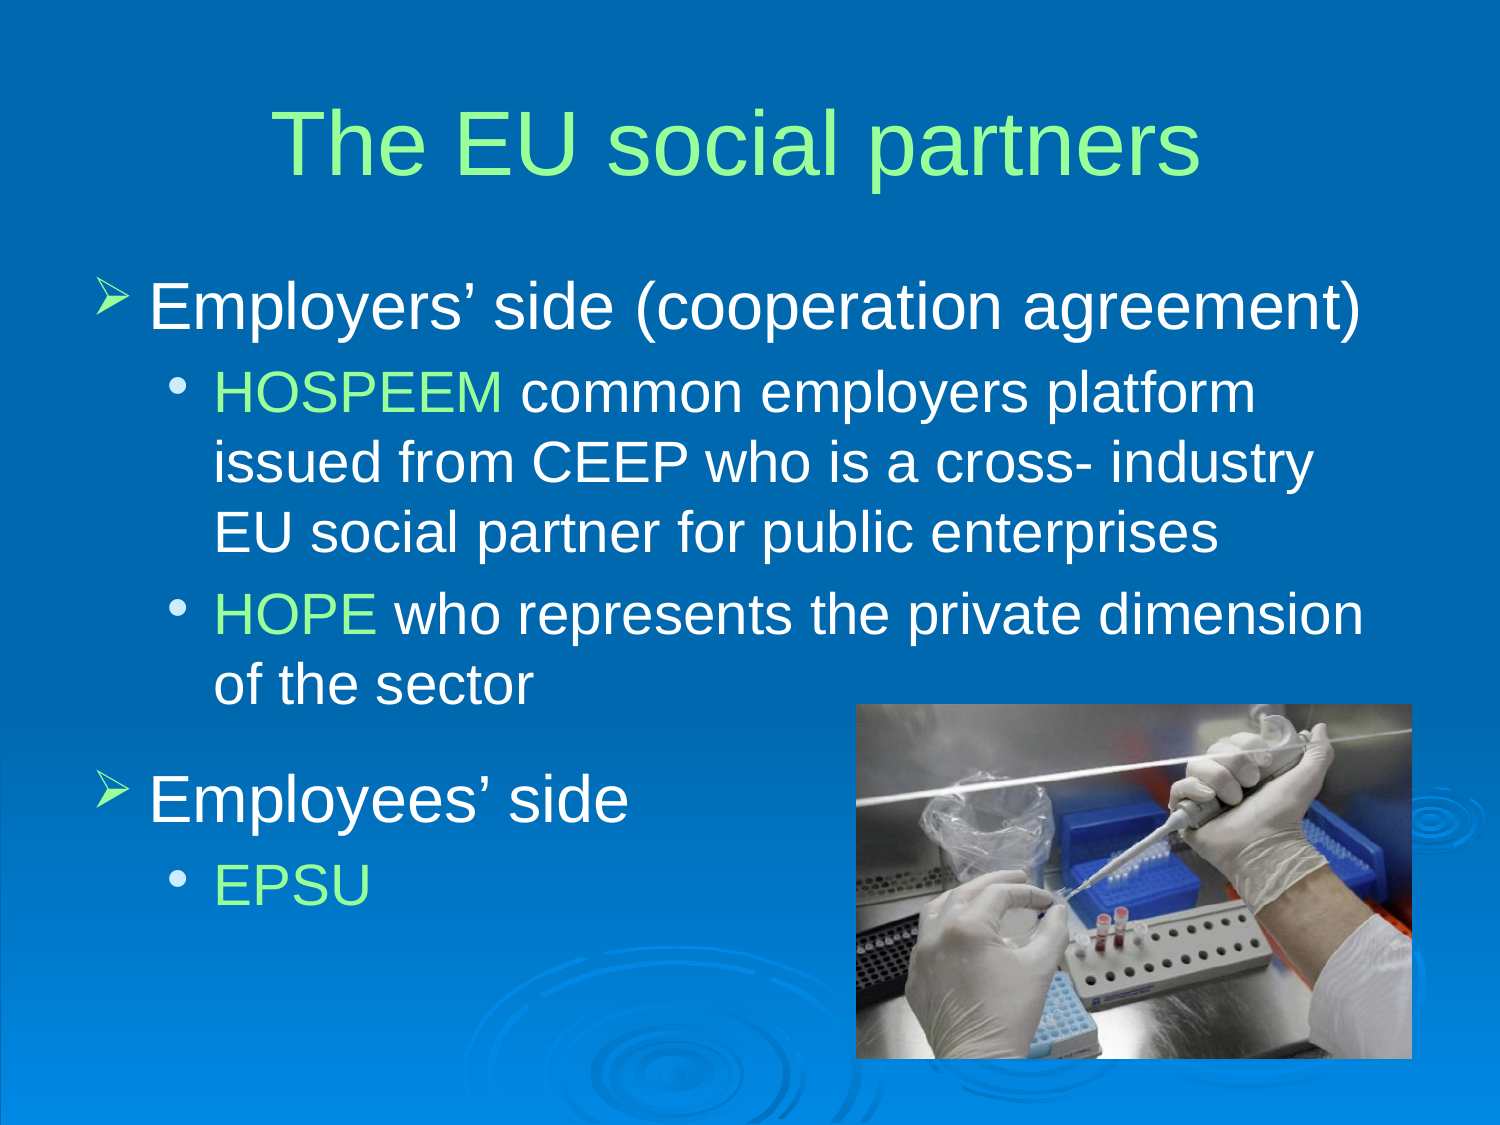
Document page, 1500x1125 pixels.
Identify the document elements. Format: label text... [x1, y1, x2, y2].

title The EU social partners [75, 45, 1425, 233]
picture [855, 703, 1412, 1059]
list Employers’ side (cooperation agreement) HOSPEEM common employers platform issued from CEEP who is a cross- industry EU social partner for public enterprises HOPE who represents the private dimension of the sector Employees’ side EPSU [76, 255, 1427, 998]
